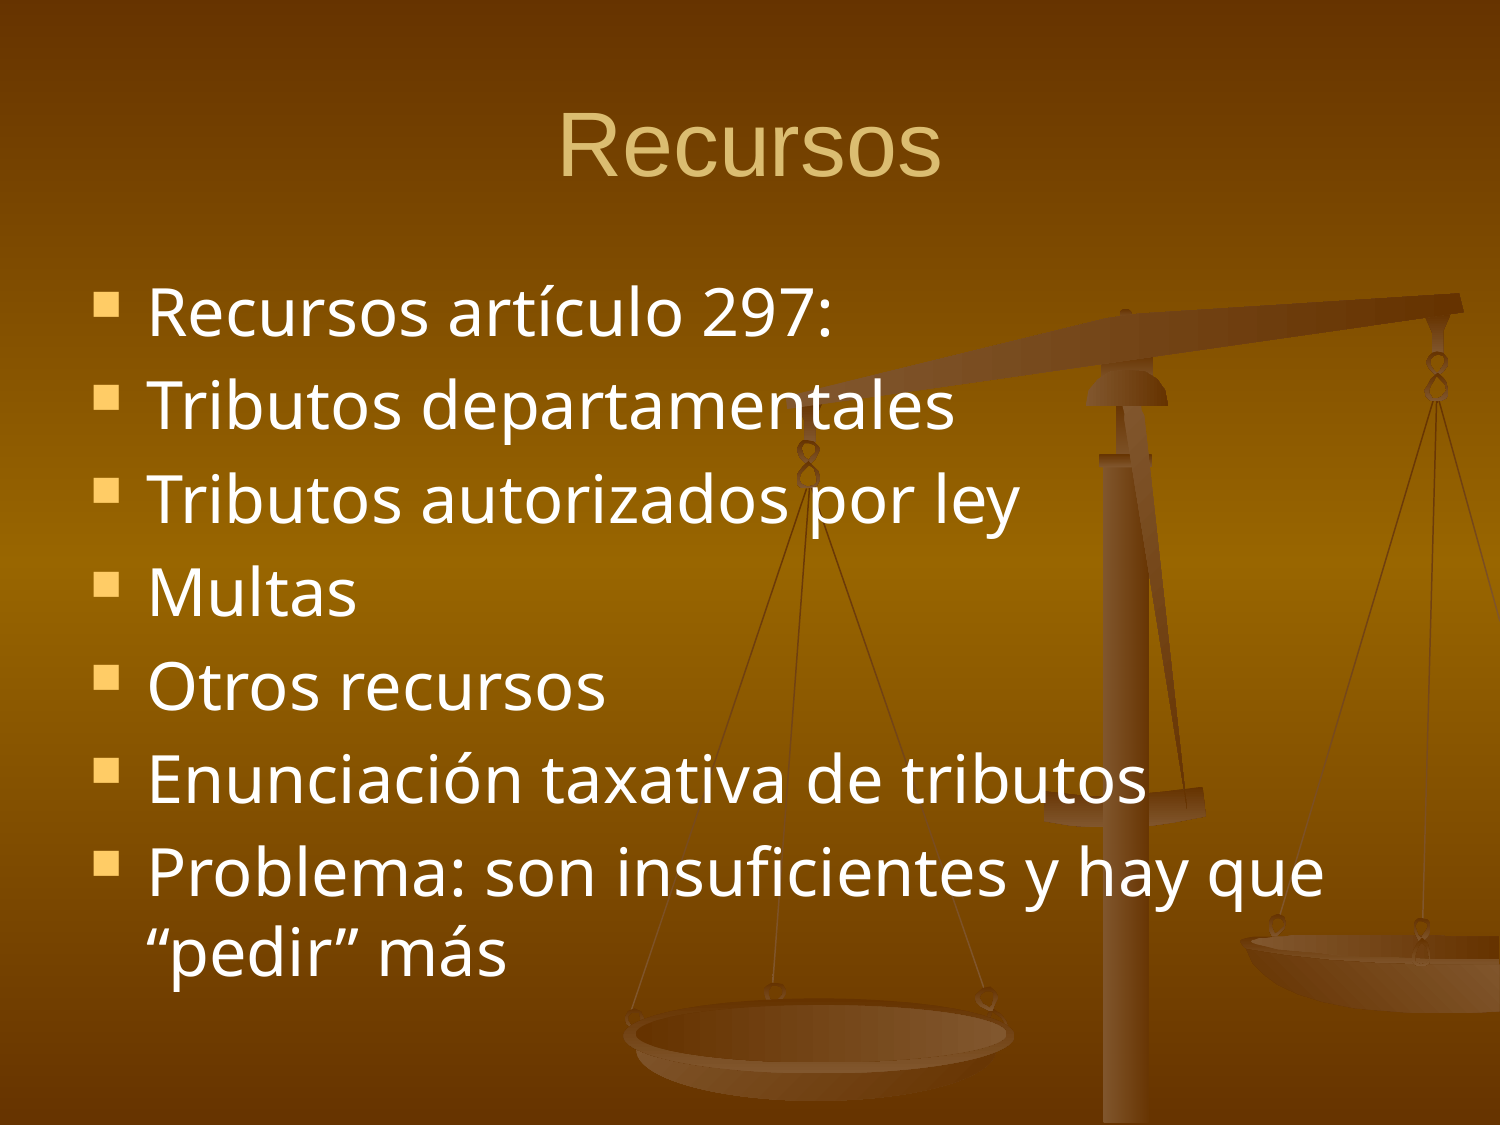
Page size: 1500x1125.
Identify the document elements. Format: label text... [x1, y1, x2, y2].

title Recursos [74, 45, 1426, 234]
list Recursos artículo 297: Tributos departamentales Tributos autorizados por ley Multas Otros recursos Enunciación taxativa de tributos Problema: son insuficientes y hay que “pedir” más [74, 262, 1426, 1006]
